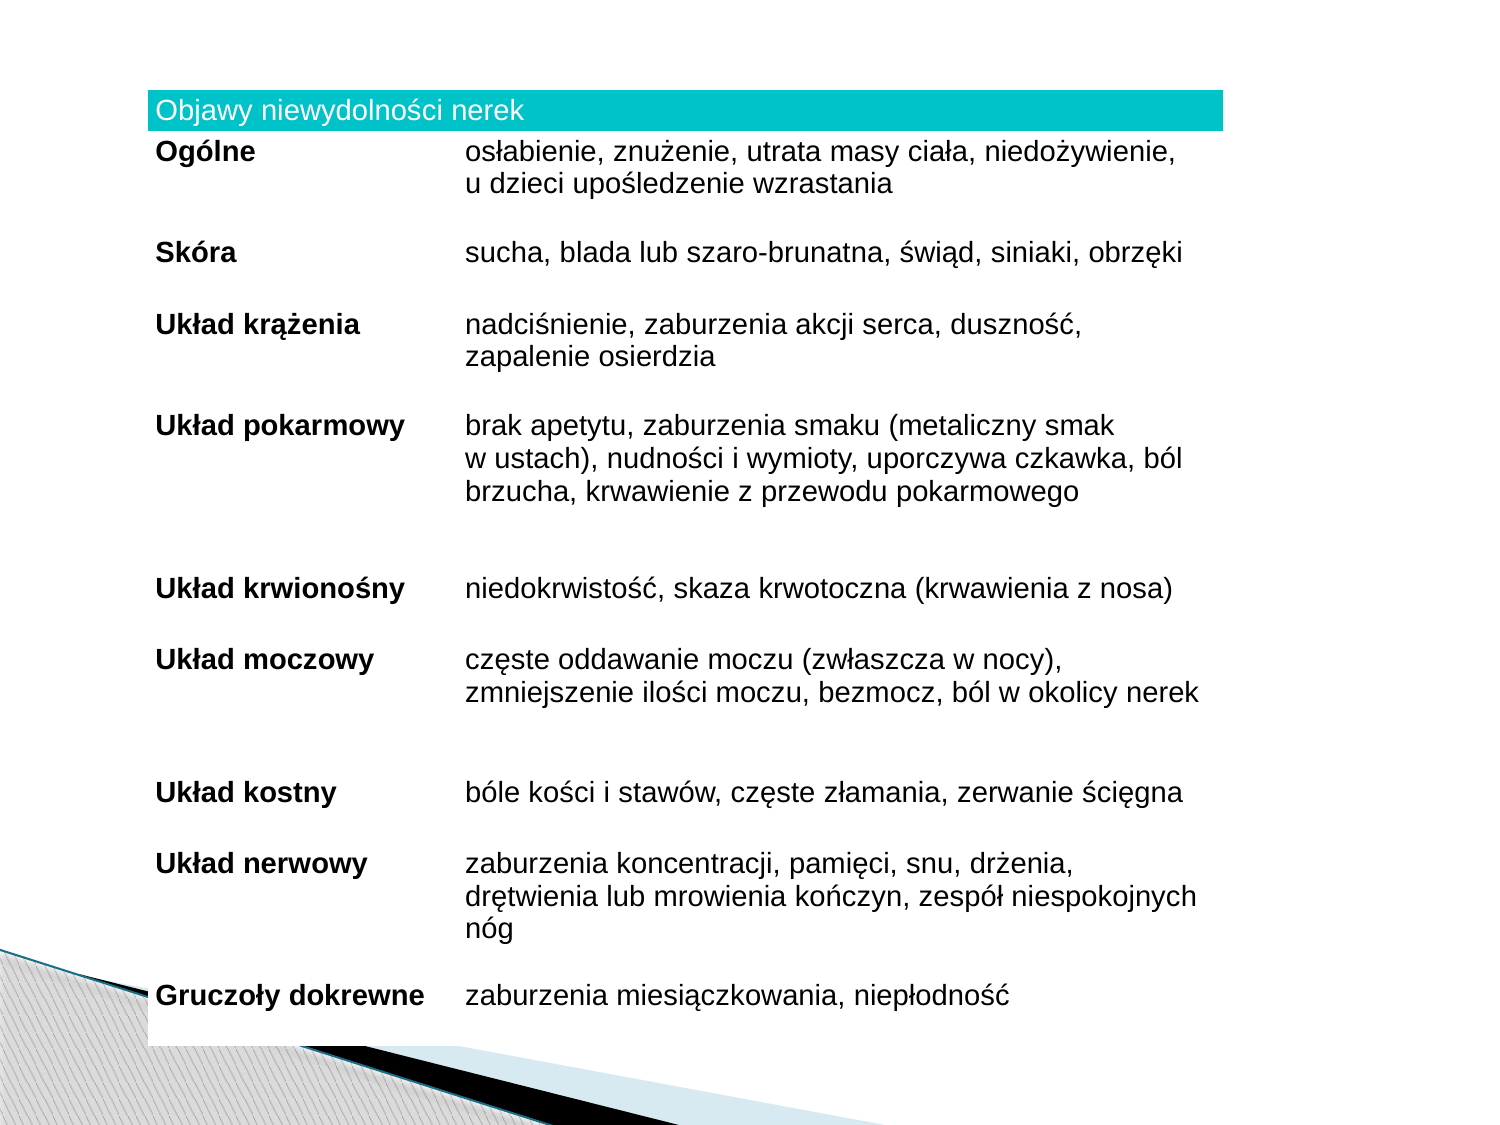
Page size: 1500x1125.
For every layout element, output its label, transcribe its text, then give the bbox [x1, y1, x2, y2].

table_cell bóle kości i stawów, częste złamania, zerwanie ścięgna [457, 772, 1223, 843]
table_cell Układ krwionośny [148, 568, 457, 639]
table_cell zaburzenia miesiączkowania, niepłodność [457, 975, 1223, 1046]
table_cell brak apetytu, zaburzenia smaku (metaliczny smak w ustach), nudności i wymioty, uporczywa czkawka, ból brzucha, krwawienie z przewodu pokarmowego [457, 405, 1223, 568]
table_cell nadciśnienie, zaburzenia akcji serca, duszność, zapalenie osierdzia [457, 304, 1223, 405]
table_cell niedokrwistość, skaza krwotoczna (krwawienia z nosa) [457, 568, 1223, 639]
table_cell Gruczoły dokrewne [148, 975, 457, 1046]
table_cell Ogólne [148, 131, 457, 232]
table_cell Układ kostny [148, 772, 457, 843]
table_cell Układ krążenia [148, 304, 457, 405]
table_cell osłabienie, znużenie, utrata masy ciała, niedożywienie, u dzieci upośledzenie wzrastania [457, 131, 1223, 232]
table_cell zaburzenia koncentracji, pamięci, snu, drżenia, drętwienia lub mrowienia kończyn, zespół niespokojnych nóg [457, 843, 1223, 975]
table_cell Skóra [148, 232, 457, 304]
table_cell Układ nerwowy [148, 843, 457, 975]
table_cell Układ moczowy [148, 639, 457, 772]
table_cell częste oddawanie moczu (zwłaszcza w nocy), zmniejszenie ilości moczu, bezmocz, ból w okolicy nerek [457, 639, 1223, 772]
table_cell sucha, blada lub szaro-brunatna, świąd, siniaki, obrzęki [457, 232, 1223, 304]
table_header Objawy niewydolności nerek [148, 90, 1223, 131]
table_cell Układ pokarmowy [148, 405, 457, 568]
